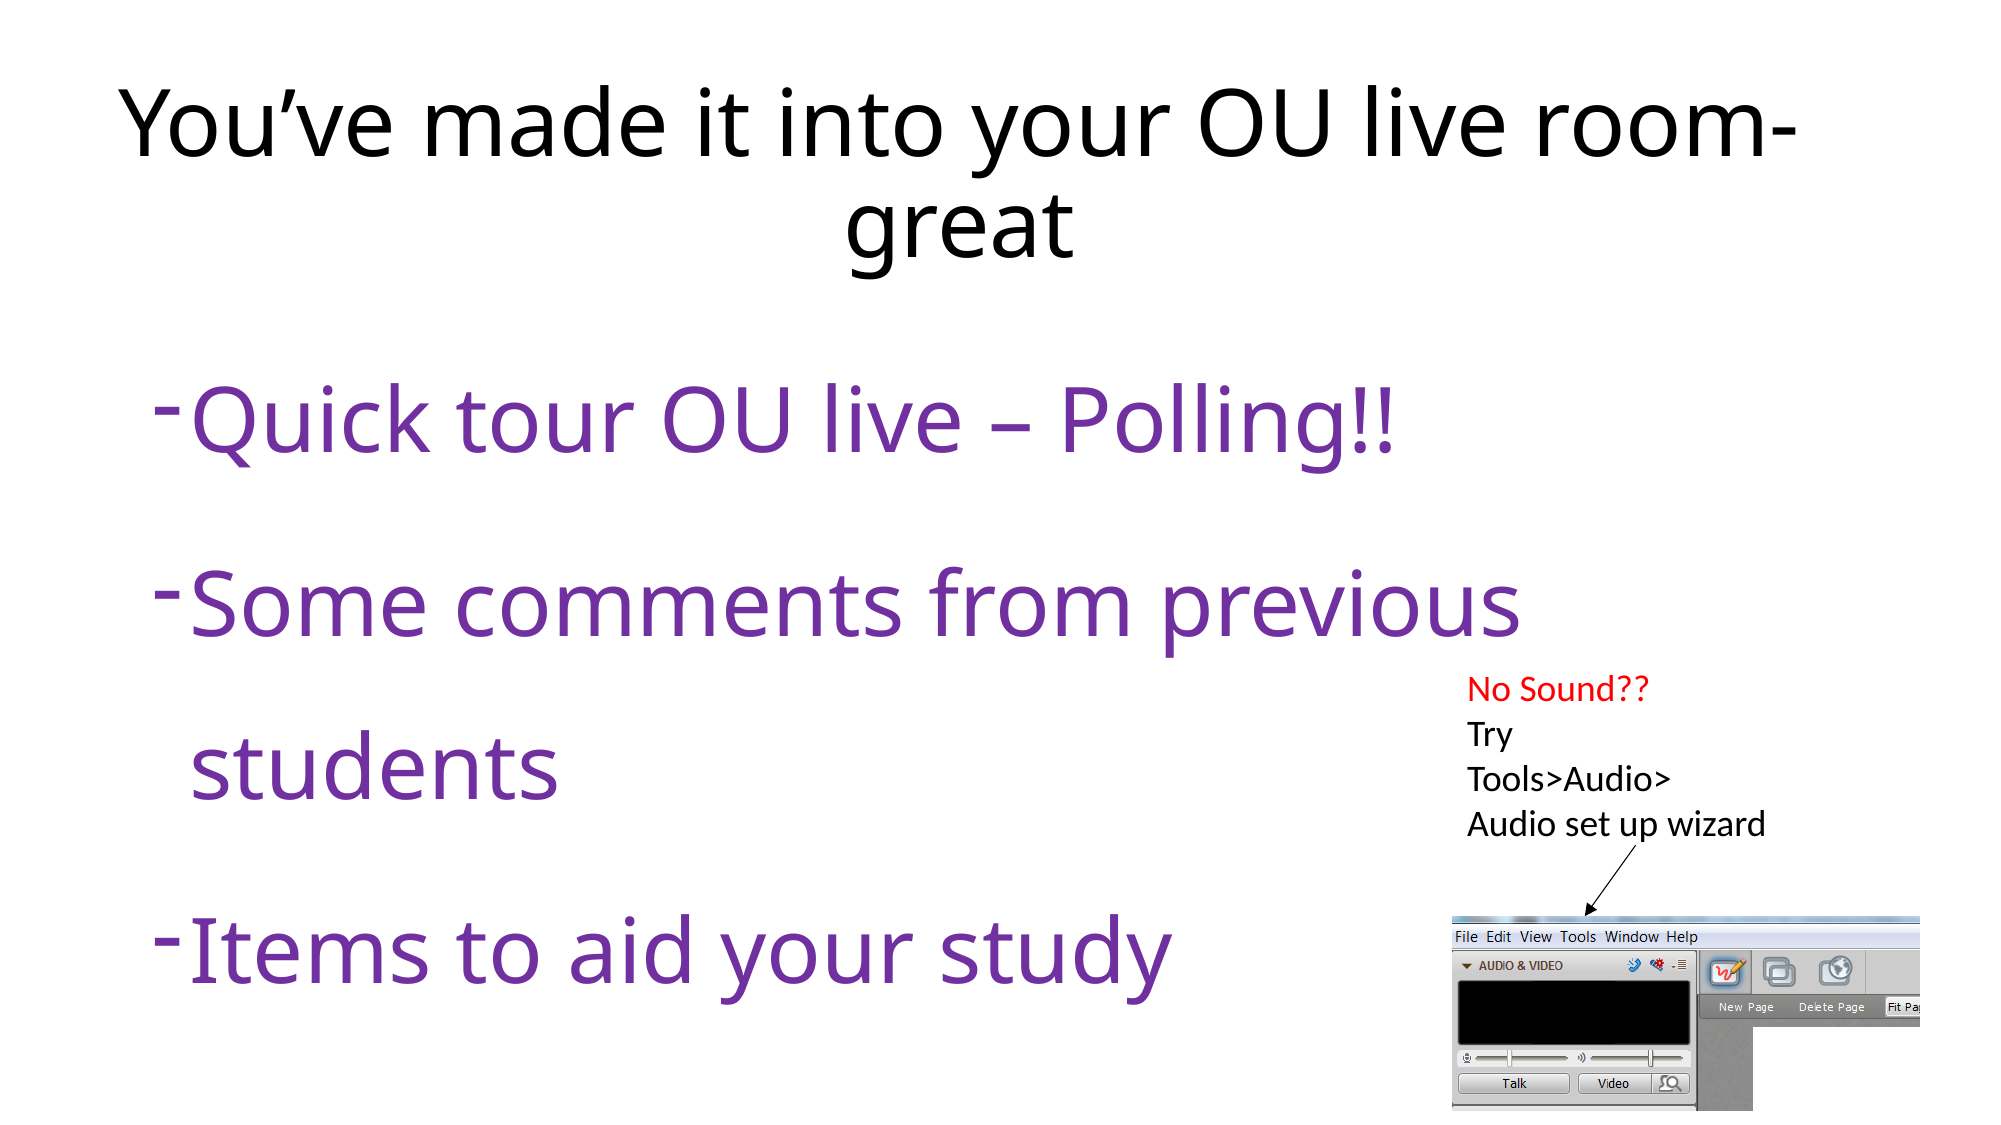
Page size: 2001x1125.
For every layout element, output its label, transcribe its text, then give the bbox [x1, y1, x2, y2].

title You’ve made it into your OU live room- great [97, 67, 1823, 286]
list Quick tour OU live – Polling!! Some comments from previous students Items to aid your study [137, 299, 1667, 1014]
text_box No Sound?? Try Tools>Audio> Audio set up wizard [1452, 656, 1946, 987]
picture [1452, 916, 1920, 1111]
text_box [1584, 845, 1636, 917]
